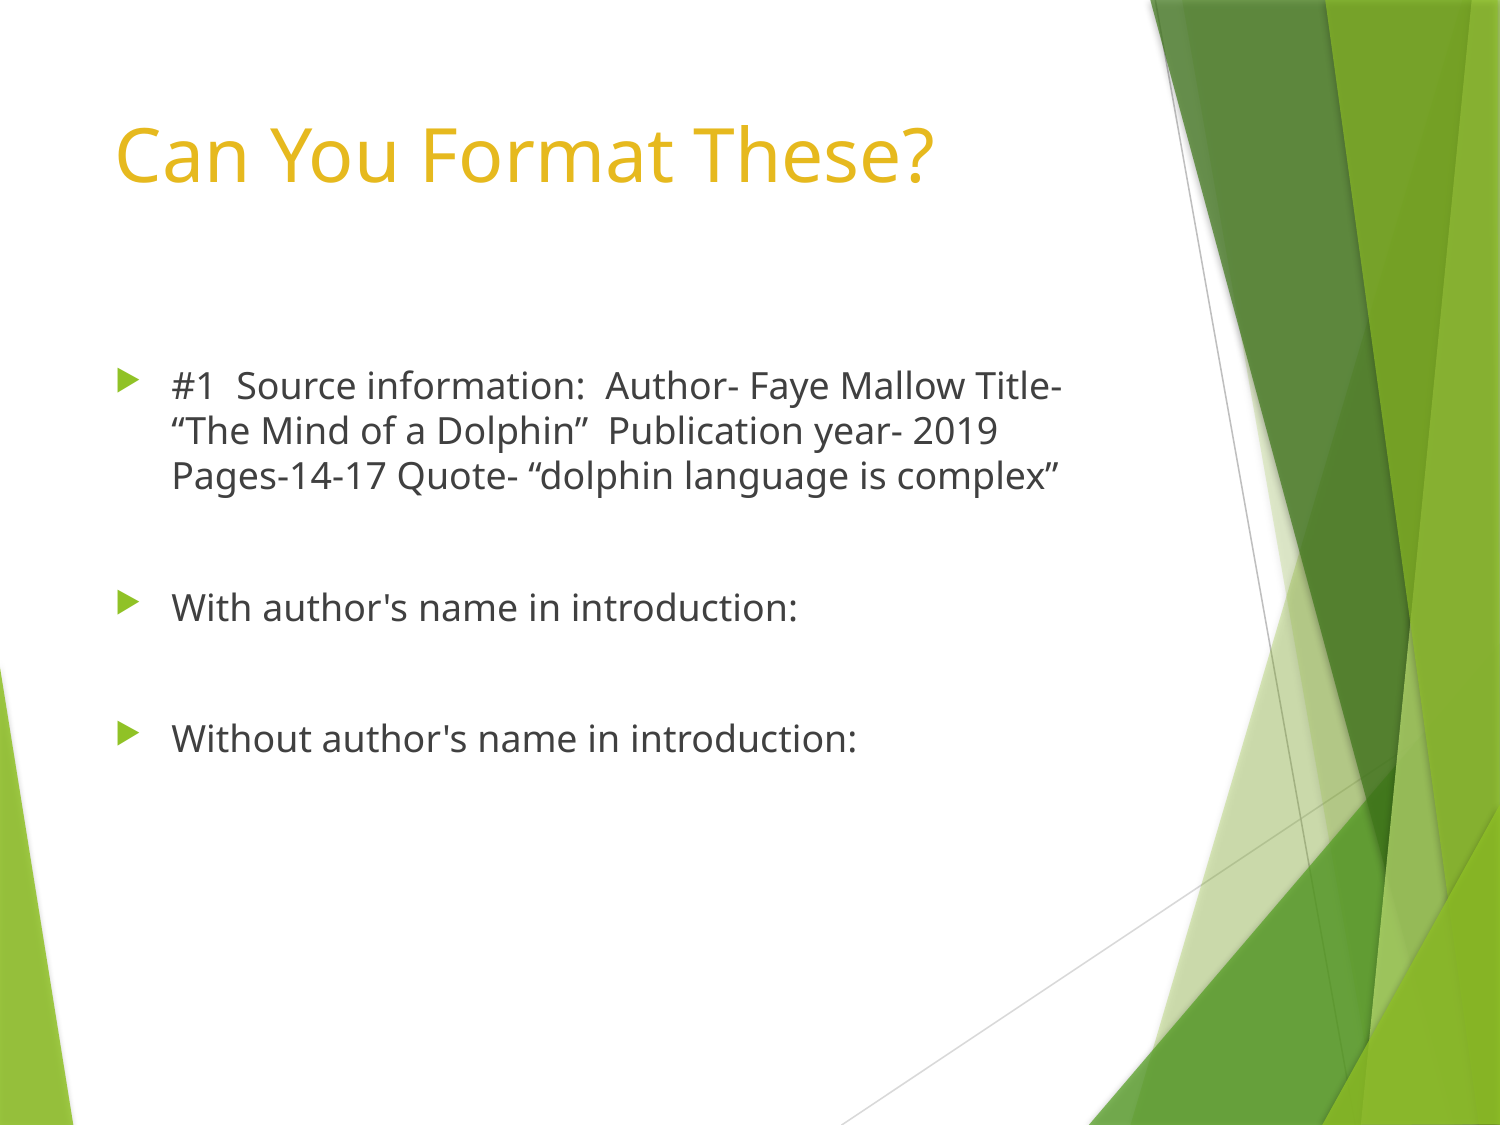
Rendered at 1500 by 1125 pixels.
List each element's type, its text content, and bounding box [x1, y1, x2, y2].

list #1 Source information: Author- Faye Mallow Title- “The Mind of a Dolphin” Publication year- 2019 Pages-14-17 Quote- “dolphin language is complex” With author's name in introduction: Without author's name in introduction: [99, 354, 1142, 992]
title Can You Format These? [99, 99, 1142, 317]
